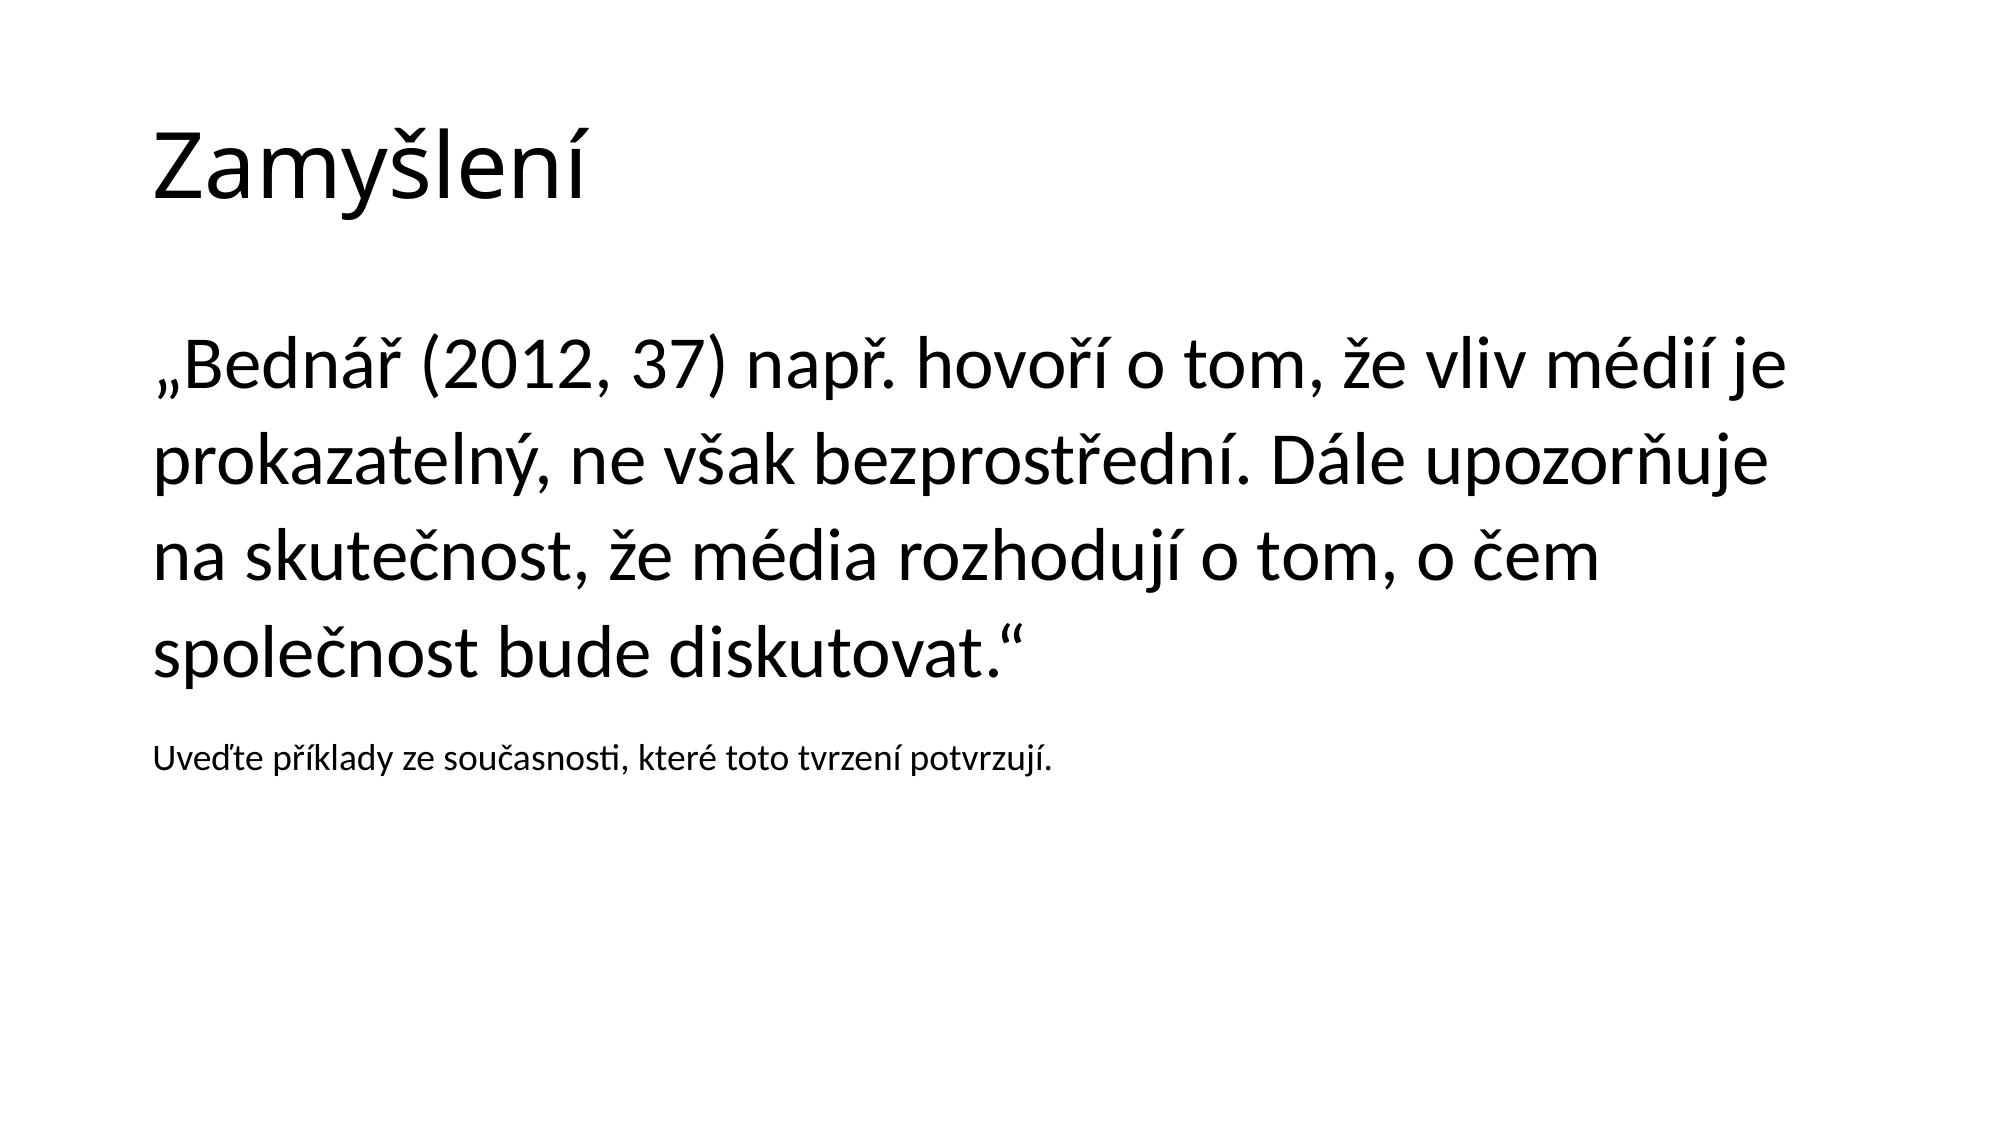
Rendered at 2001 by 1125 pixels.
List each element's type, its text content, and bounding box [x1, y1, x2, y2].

title Zamyšlení [137, 59, 1863, 278]
list „Bednář (2012, 37) např. hovoří o tom, že vliv médií je prokazatelný, ne však bezprostřední. Dále upozorňuje na skutečnost, že média rozhodují o tom, o čem společnost bude diskutovat.“ Uveďte příklady ze současnosti, které toto tvrzení potvrzují. [137, 299, 1863, 1014]
